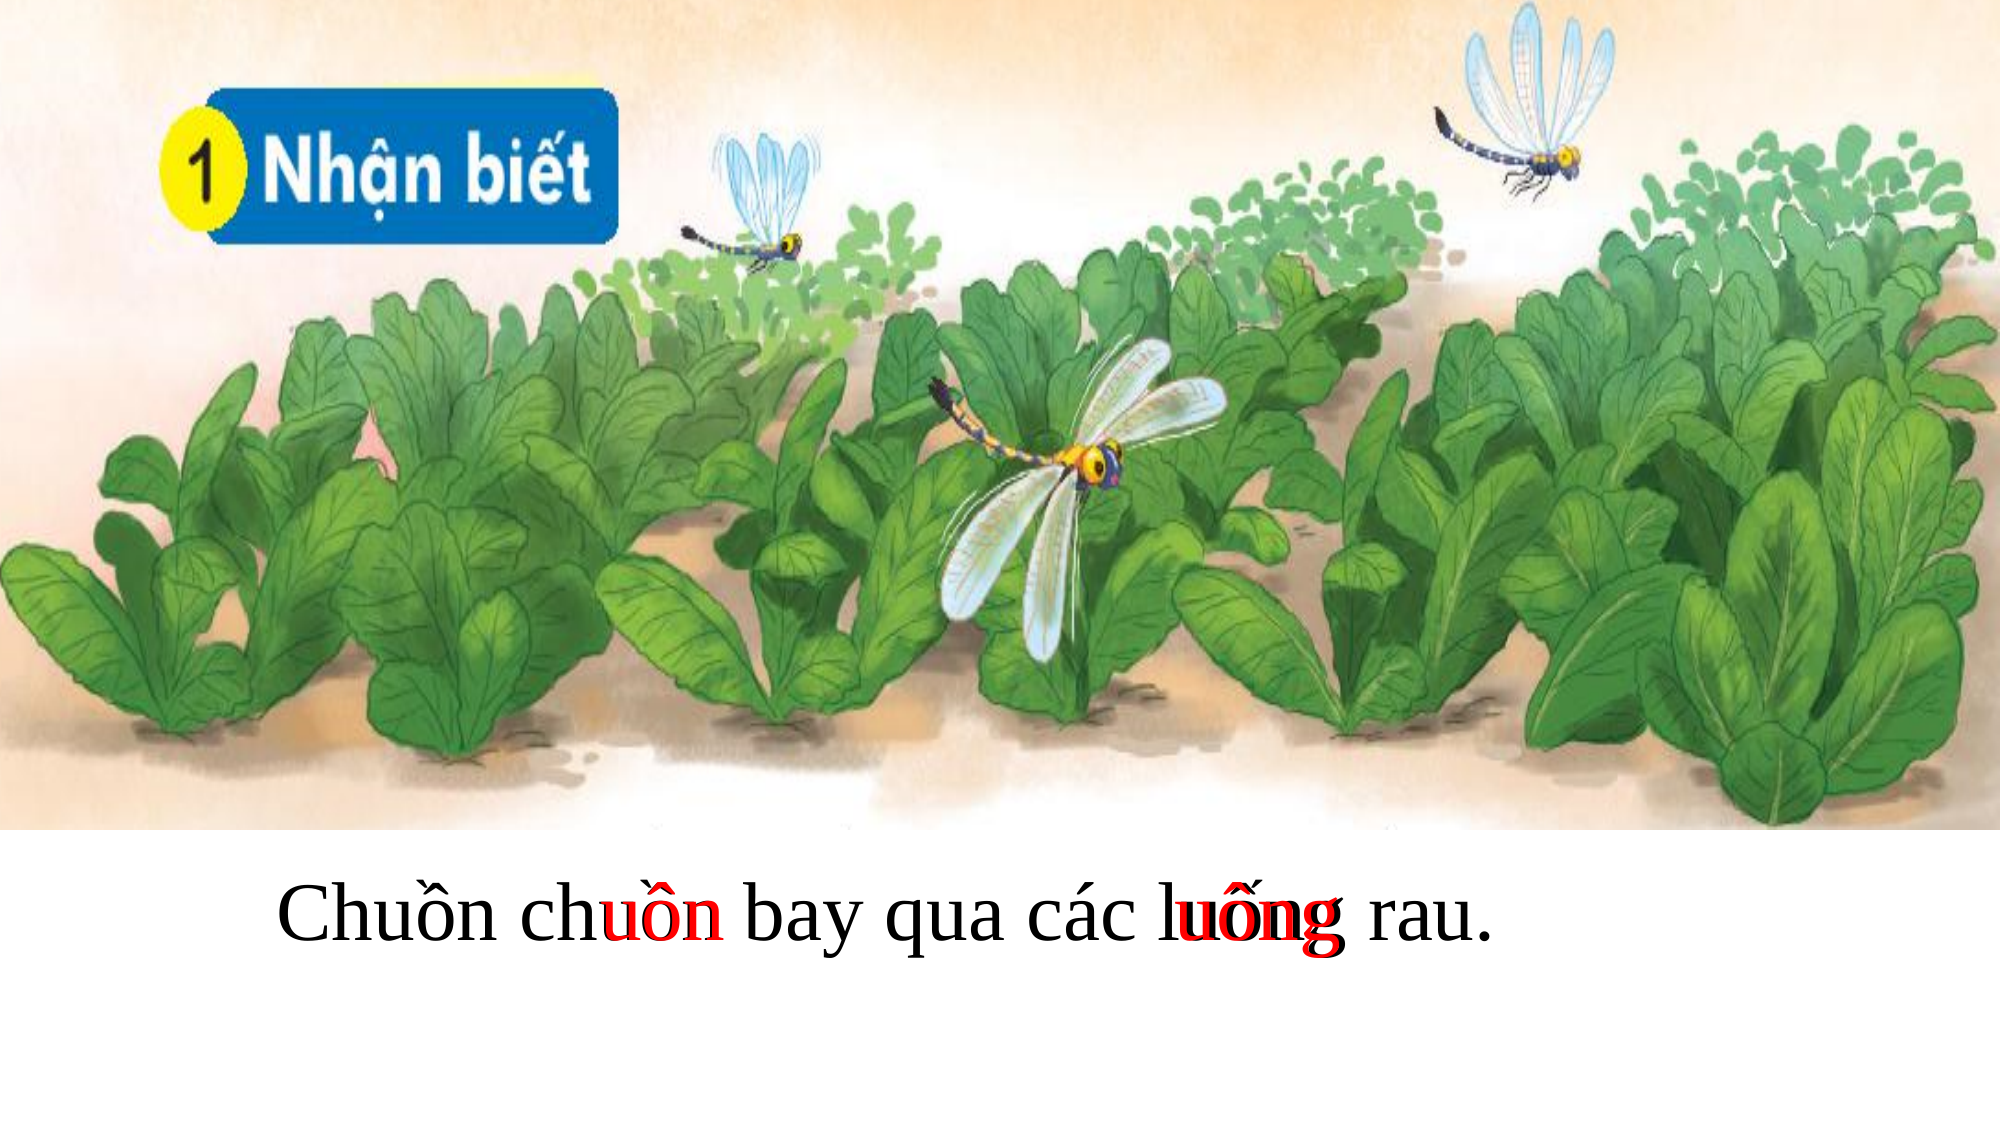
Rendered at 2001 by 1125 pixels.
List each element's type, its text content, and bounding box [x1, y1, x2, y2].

text_box Chuồn chuồn bay qua các luống rau. [1409, 849, 1862, 965]
text_box uôn [585, 849, 741, 965]
text_box uông [1159, 849, 1409, 965]
text_box Chuồn chuồn bay qua các luống rau. [741, 849, 1159, 965]
picture [0, 0, 2000, 830]
text_box Chuồn chuồn bay qua các luống rau. [261, 849, 585, 965]
